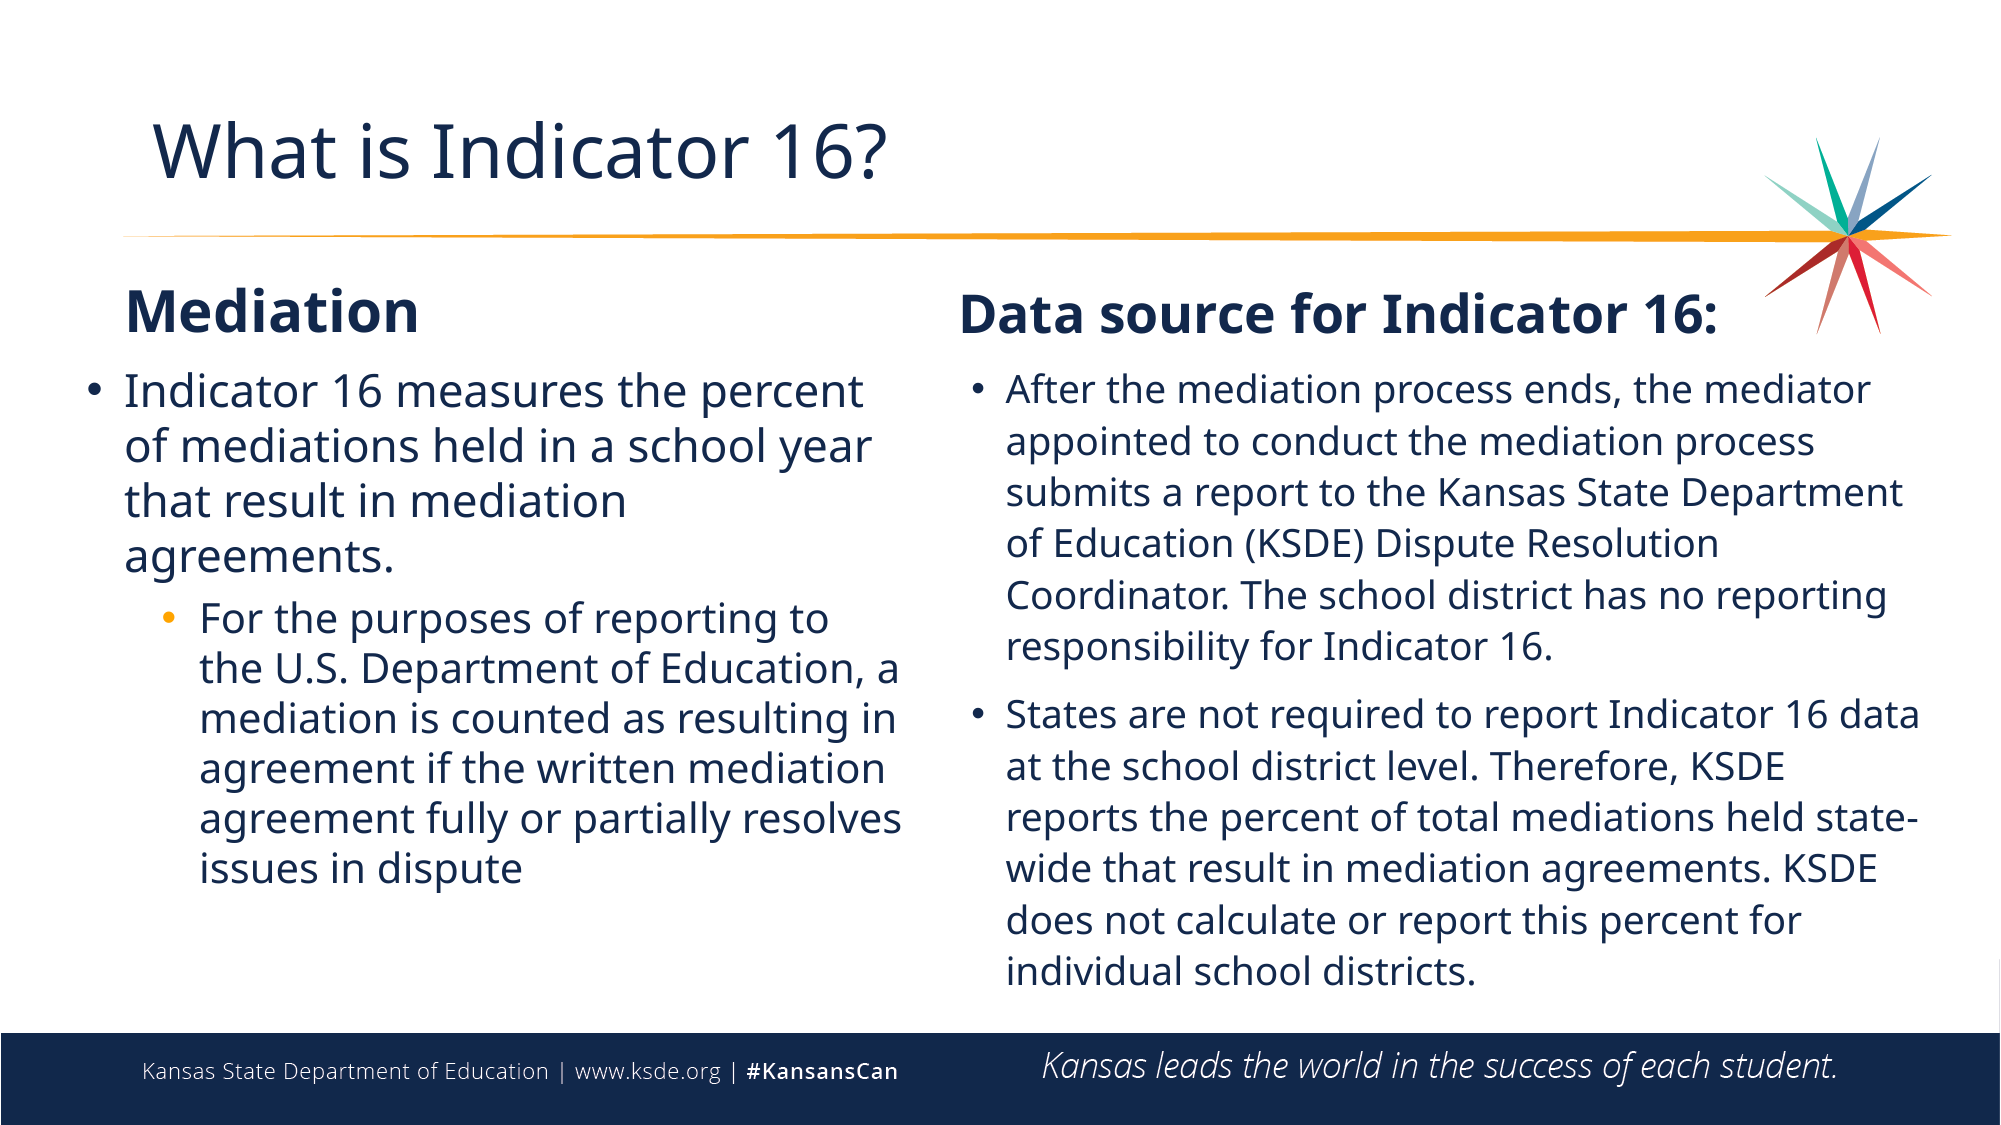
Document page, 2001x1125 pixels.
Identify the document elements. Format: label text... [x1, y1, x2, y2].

list Data source for Indicator 16: [943, 229, 1794, 353]
list Indicator 16 measures the percent of mediations held in a school year that result in mediation agreements. For the purposes of reporting to the U.S. Department of Education, a mediation is counted as resulting in agreement if the written mediation agreement fully or partially resolves issues in dispute [71, 354, 918, 1015]
picture [0, 0, 2000, 1125]
list After the mediation process ends, the mediator appointed to conduct the mediation process submits a report to the Kansas State Department of Education (KSDE) Dispute Resolution Coordinator. The school district has no reporting responsibility for Indicator 16. States are not required to report Indicator 16 data at the school district level. Therefore, KSDE reports the percent of total mediations held state-wide that result in mediation agreements. KSDE does not calculate or report this percent for individual school districts. [956, 352, 1942, 1014]
title What is Indicator 16? [137, 59, 1863, 249]
text_box [1004, 330, 1851, 591]
list Mediation [109, 262, 943, 353]
